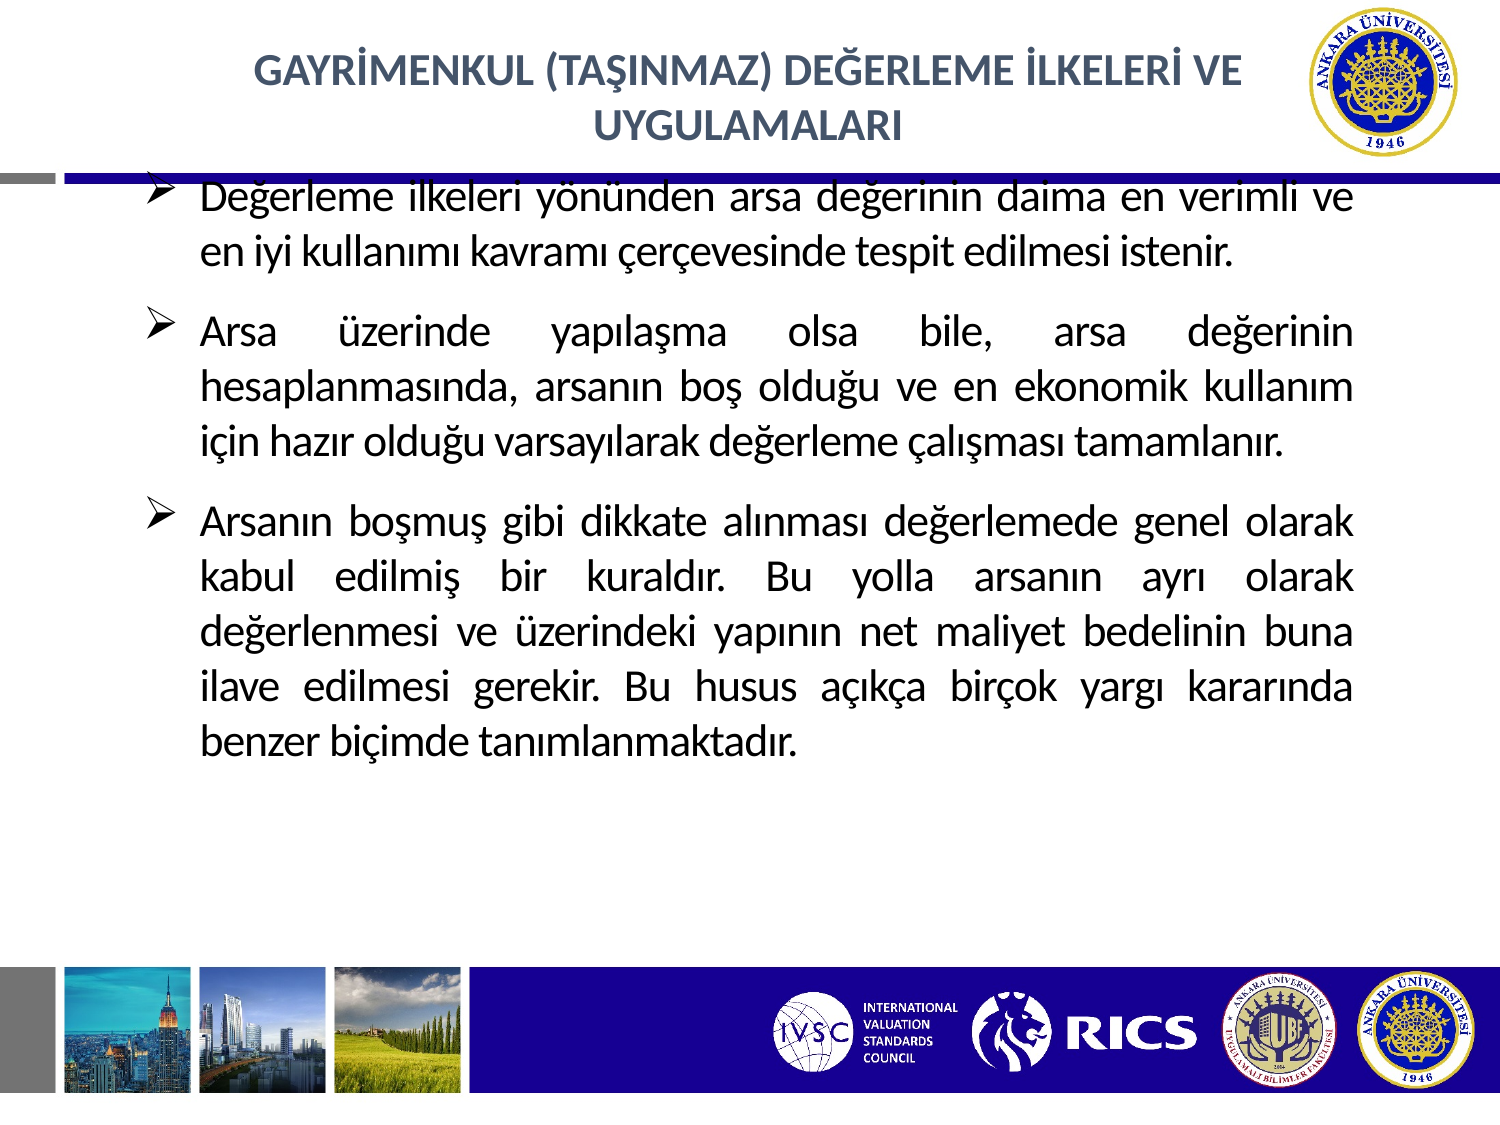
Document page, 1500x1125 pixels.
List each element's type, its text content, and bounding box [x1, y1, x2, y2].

text_box Değerleme ilkeleri yönünden arsa değerinin daima en verimli ve en iyi kullanımı kavramı çerçevesinde tespit edilmesi istenir. Arsa üzerinde yapılaşma olsa bile, arsa değerinin hesaplanmasında, arsanın boş olduğu ve en ekonomik kullanım için hazır olduğu varsayılarak değerleme çalışması tamamlanır. Arsanın boşmuş gibi dikkate alınması değerlemede genel olarak kabul edilmiş bir kuraldır. Bu yolla arsanın ayrı olarak değerlenmesi ve üzerindeki yapının net maliyet bedelinin buna ilave edilmesi gerekir. Bu husus açıkça birçok yargı kararında benzer biçimde tanımlanmaktadır. [128, 158, 1369, 854]
picture [0, 0, 1500, 1125]
text_box GAYRİMENKUL (TAŞINMAZ) DEĞERLEME İLKELERİ VE UYGULAMALARI [226, 32, 1270, 158]
